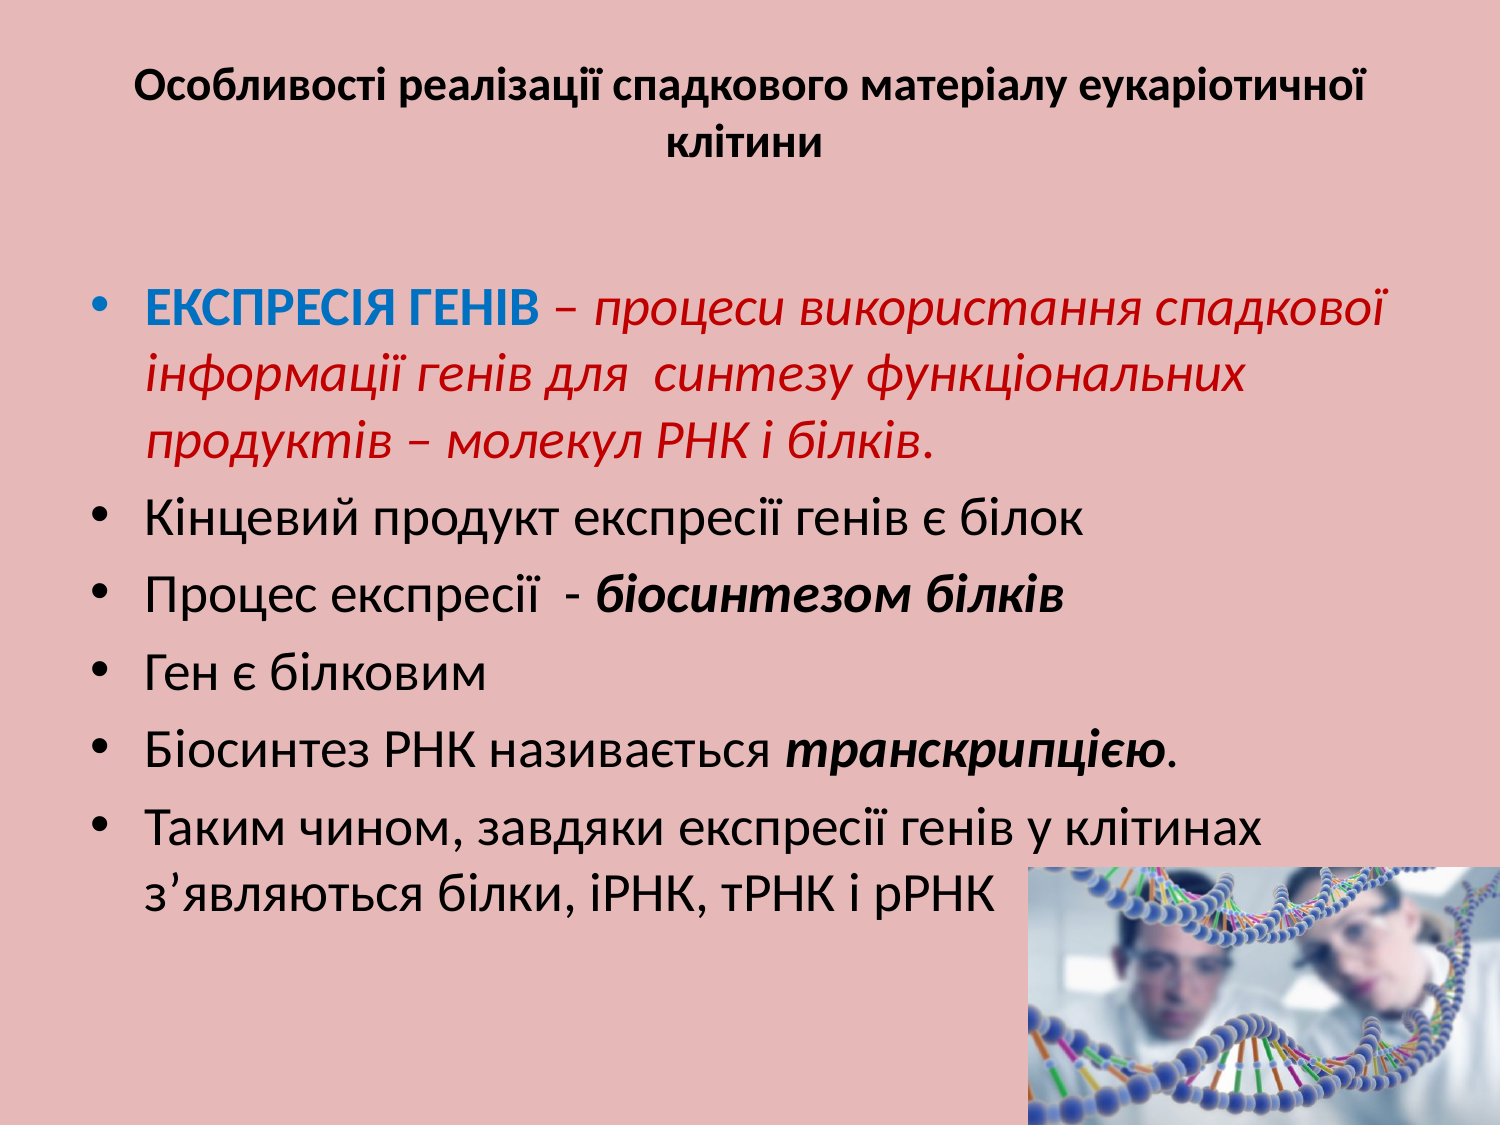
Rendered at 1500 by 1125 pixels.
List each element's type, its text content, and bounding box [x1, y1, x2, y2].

list ЕКСПРЕСІЯ ГЕНІВ – процеси використання спадкової інформації генів для синтезу функціональних продуктів – молекул РНК і білків. Кінцевий продукт експресії генів є білок Процес експресії - біосинтезом білків Ген є білковим Біосинтез РНК називається транскрипцією. Таким чином, завдяки експресії генів у клітинах з’являються білки, іРНК, тРНК і рРНК [75, 262, 1425, 1005]
picture [1028, 866, 1500, 1125]
title Особливості реалізації спадкового матеріалу еукаріотичної клітини [75, 45, 1425, 233]
